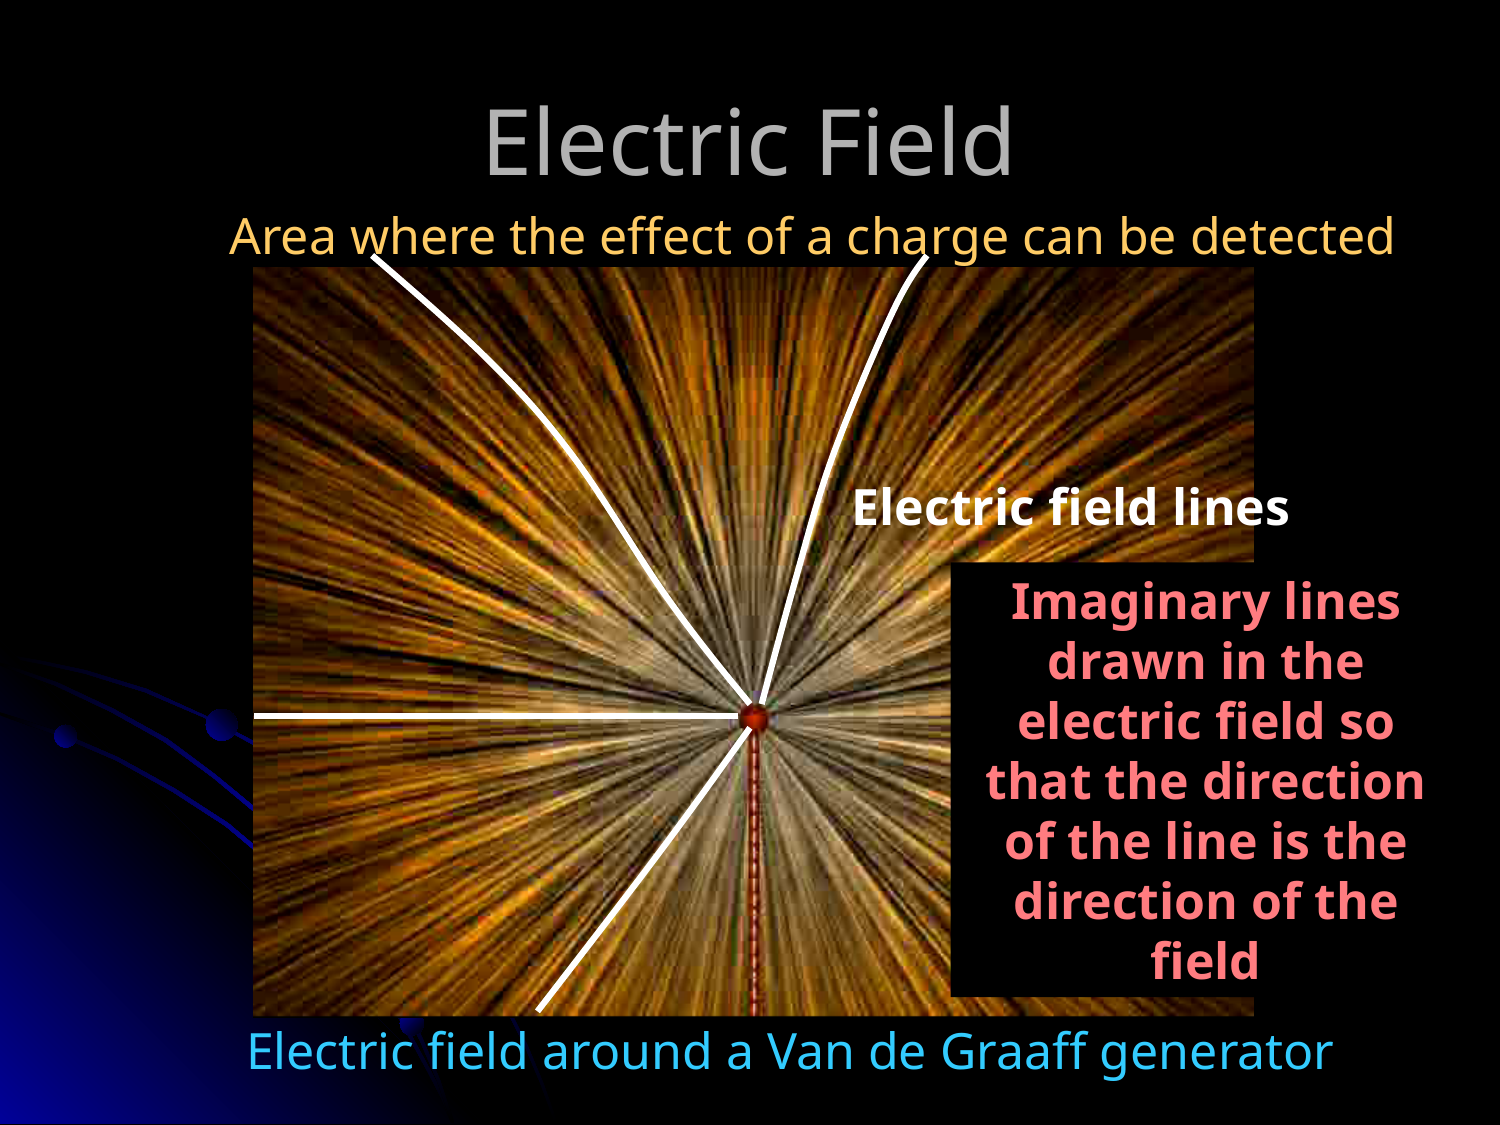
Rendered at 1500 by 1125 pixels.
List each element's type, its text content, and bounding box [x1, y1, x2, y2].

text_box Electric field around a Van de Graaff generator [231, 1012, 1351, 1088]
picture [253, 266, 1255, 1018]
title Electric Field [75, 45, 1425, 233]
text_box Area where the effect of a charge can be detected [214, 197, 1412, 273]
text_box Electric field lines [1260, 467, 1306, 543]
text_box Imaginary lines drawn in the electric field so that the direction of the line is the direction of the field [1260, 562, 1462, 998]
